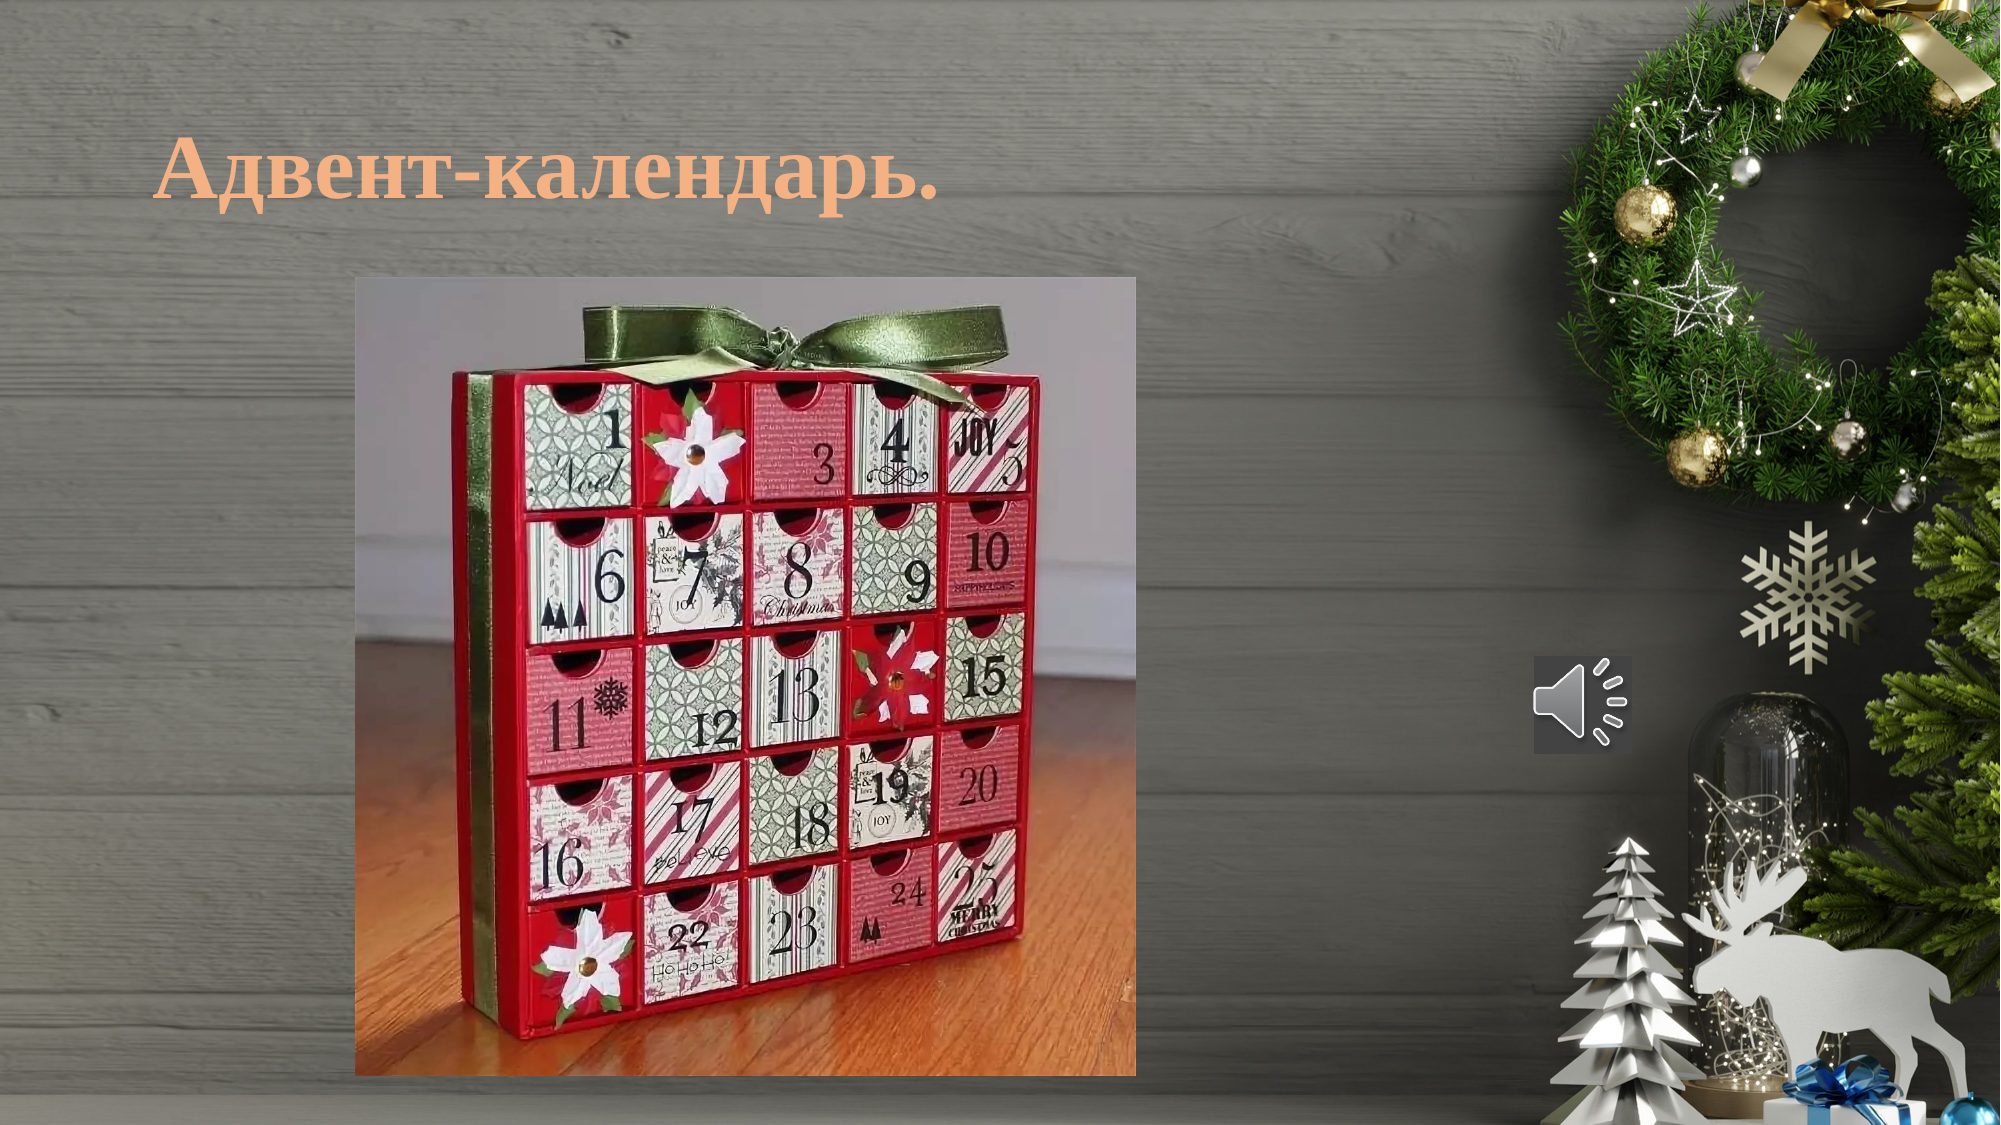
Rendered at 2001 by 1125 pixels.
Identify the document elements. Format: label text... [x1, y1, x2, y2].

picture [0, 0, 2000, 1125]
title Адвент-календарь. [137, 59, 1863, 278]
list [355, 277, 1136, 1076]
